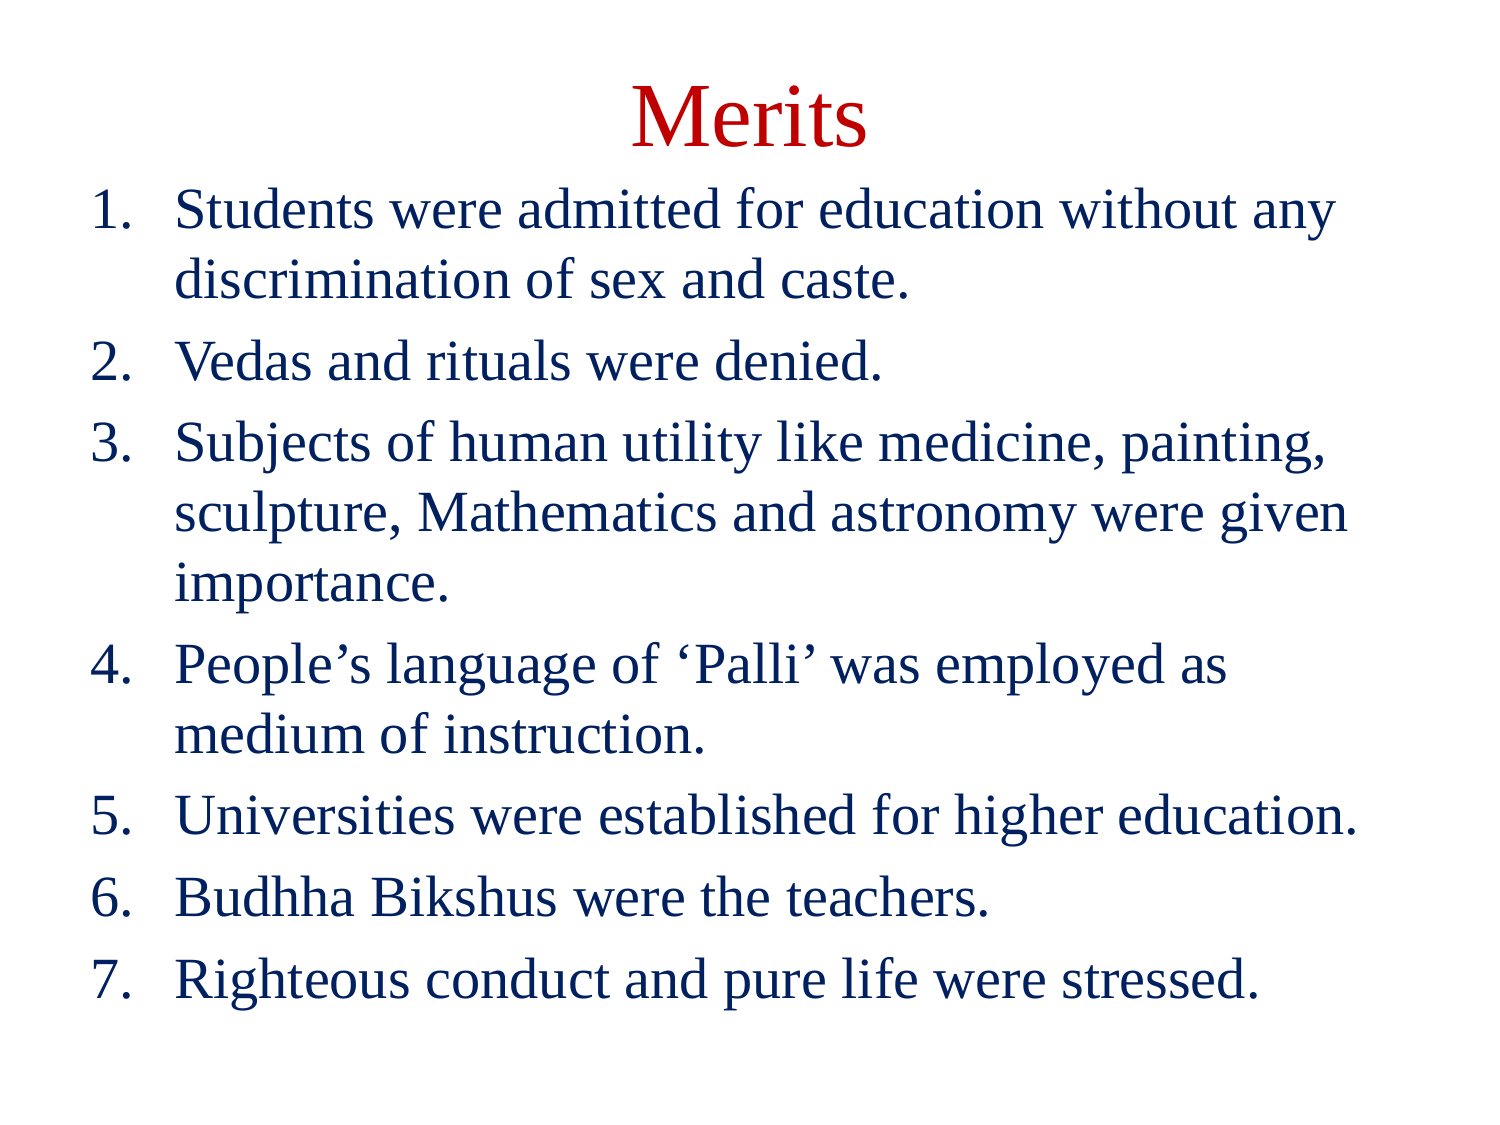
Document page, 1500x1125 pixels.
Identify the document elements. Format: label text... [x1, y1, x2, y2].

list Students were admitted for education without any discrimination of sex and caste. Vedas and rituals were denied. Subjects of human utility like medicine, painting, sculpture, Mathematics and astronomy were given importance. People’s language of ‘Palli’ was employed as medium of instruction. Universities were established for higher education. Budhha Bikshus were the teachers. Righteous conduct and pure life were stressed. [75, 162, 1425, 1075]
title Merits [75, 45, 1425, 162]
